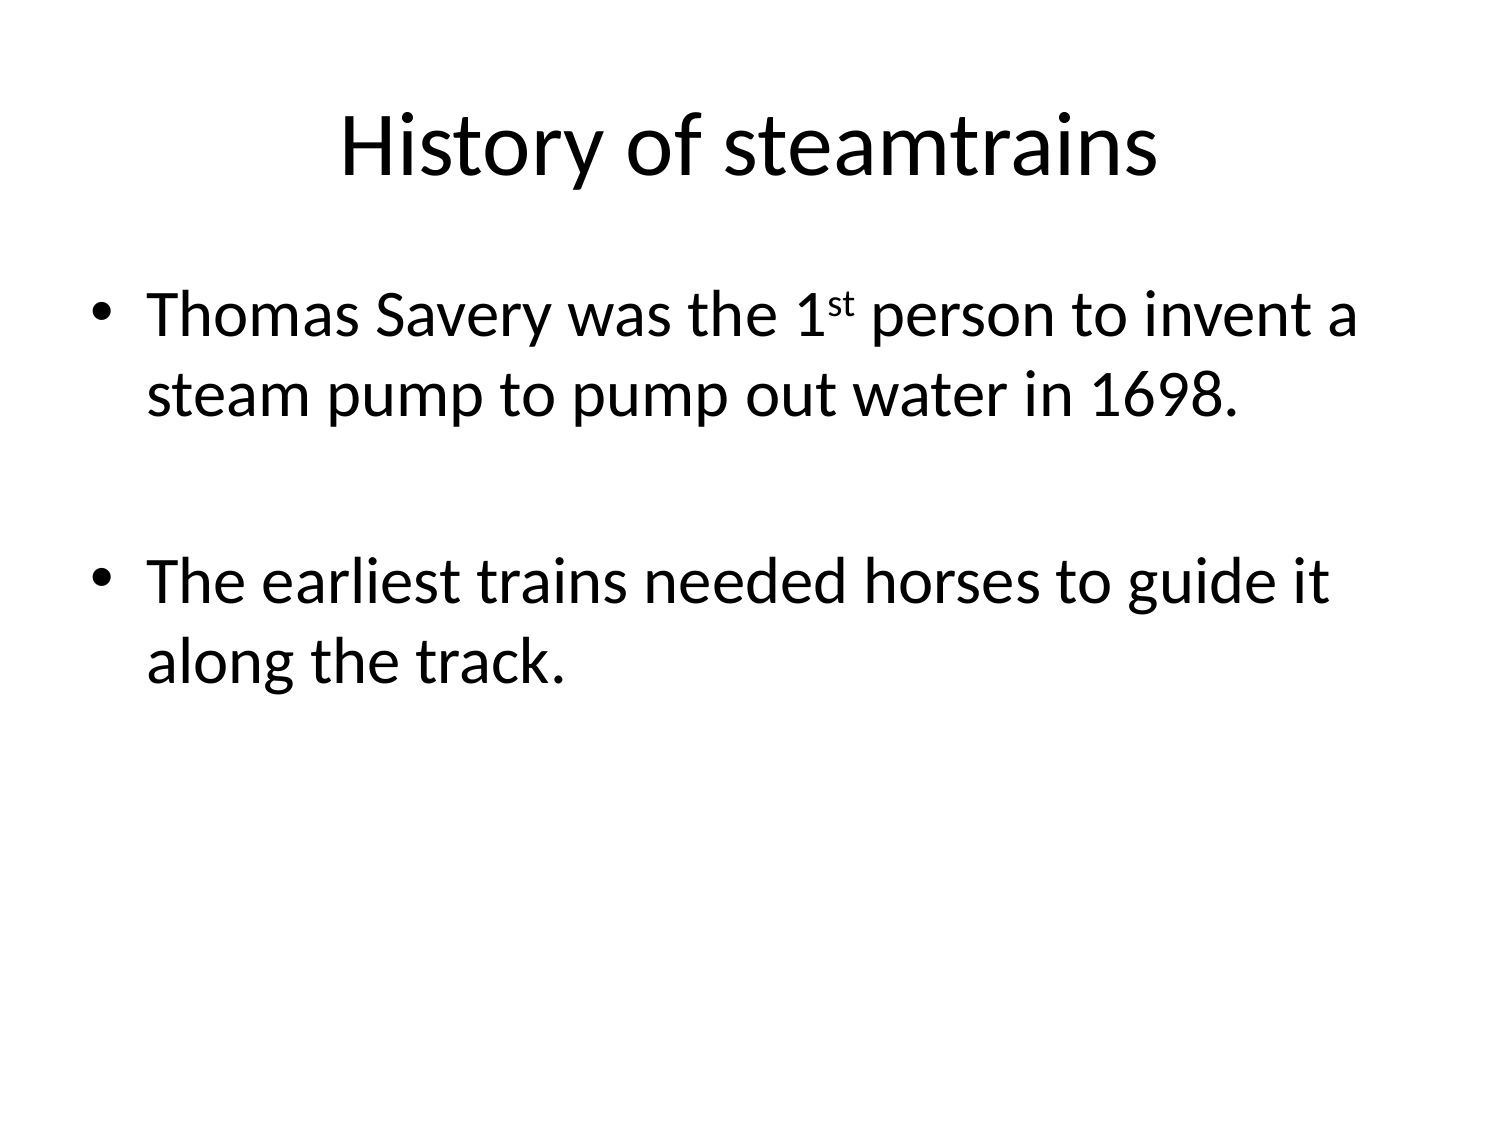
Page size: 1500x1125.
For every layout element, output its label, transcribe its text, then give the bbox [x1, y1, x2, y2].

list Thomas Savery was the 1st person to invent a steam pump to pump out water in 1698. The earliest trains needed horses to guide it along the track. [75, 262, 1425, 1005]
title History of steamtrains [75, 45, 1425, 233]
